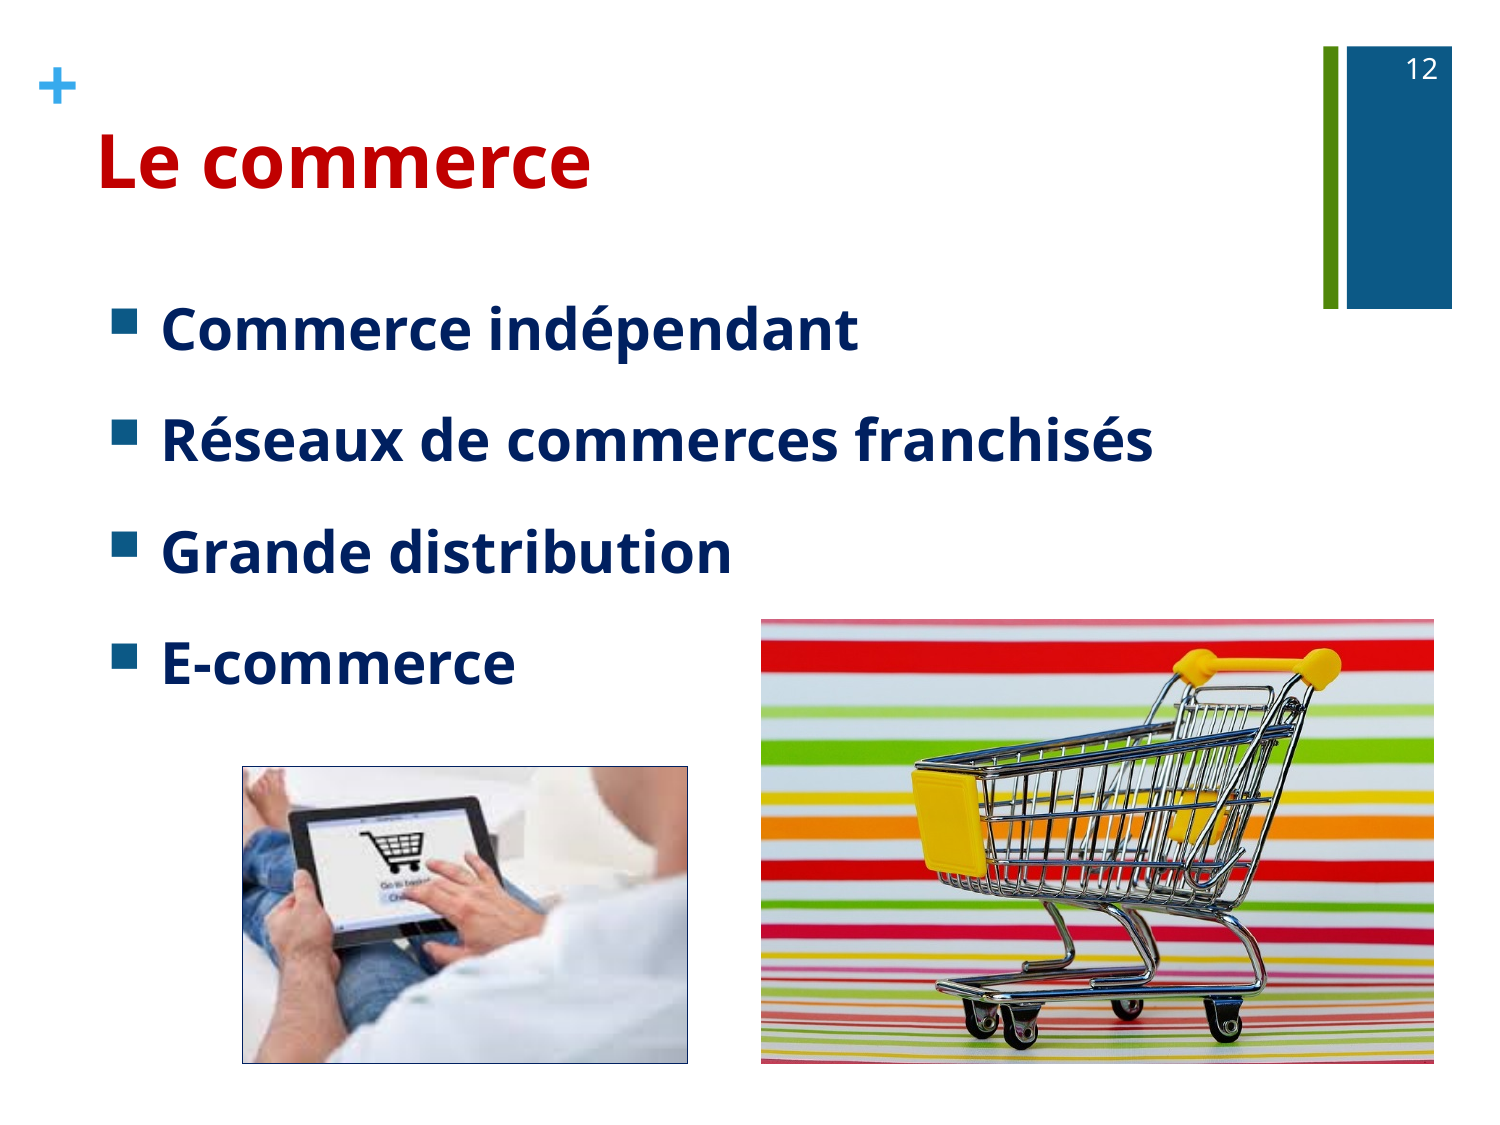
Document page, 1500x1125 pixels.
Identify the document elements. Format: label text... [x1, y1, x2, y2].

list Commerce indépendant Réseaux de commerces franchisés Grande distribution E-commerce [92, 283, 1460, 687]
slide_number 12 [1362, 39, 1454, 100]
picture [241, 766, 689, 1065]
title Le commerce [79, 105, 1344, 289]
picture [761, 619, 1435, 1065]
